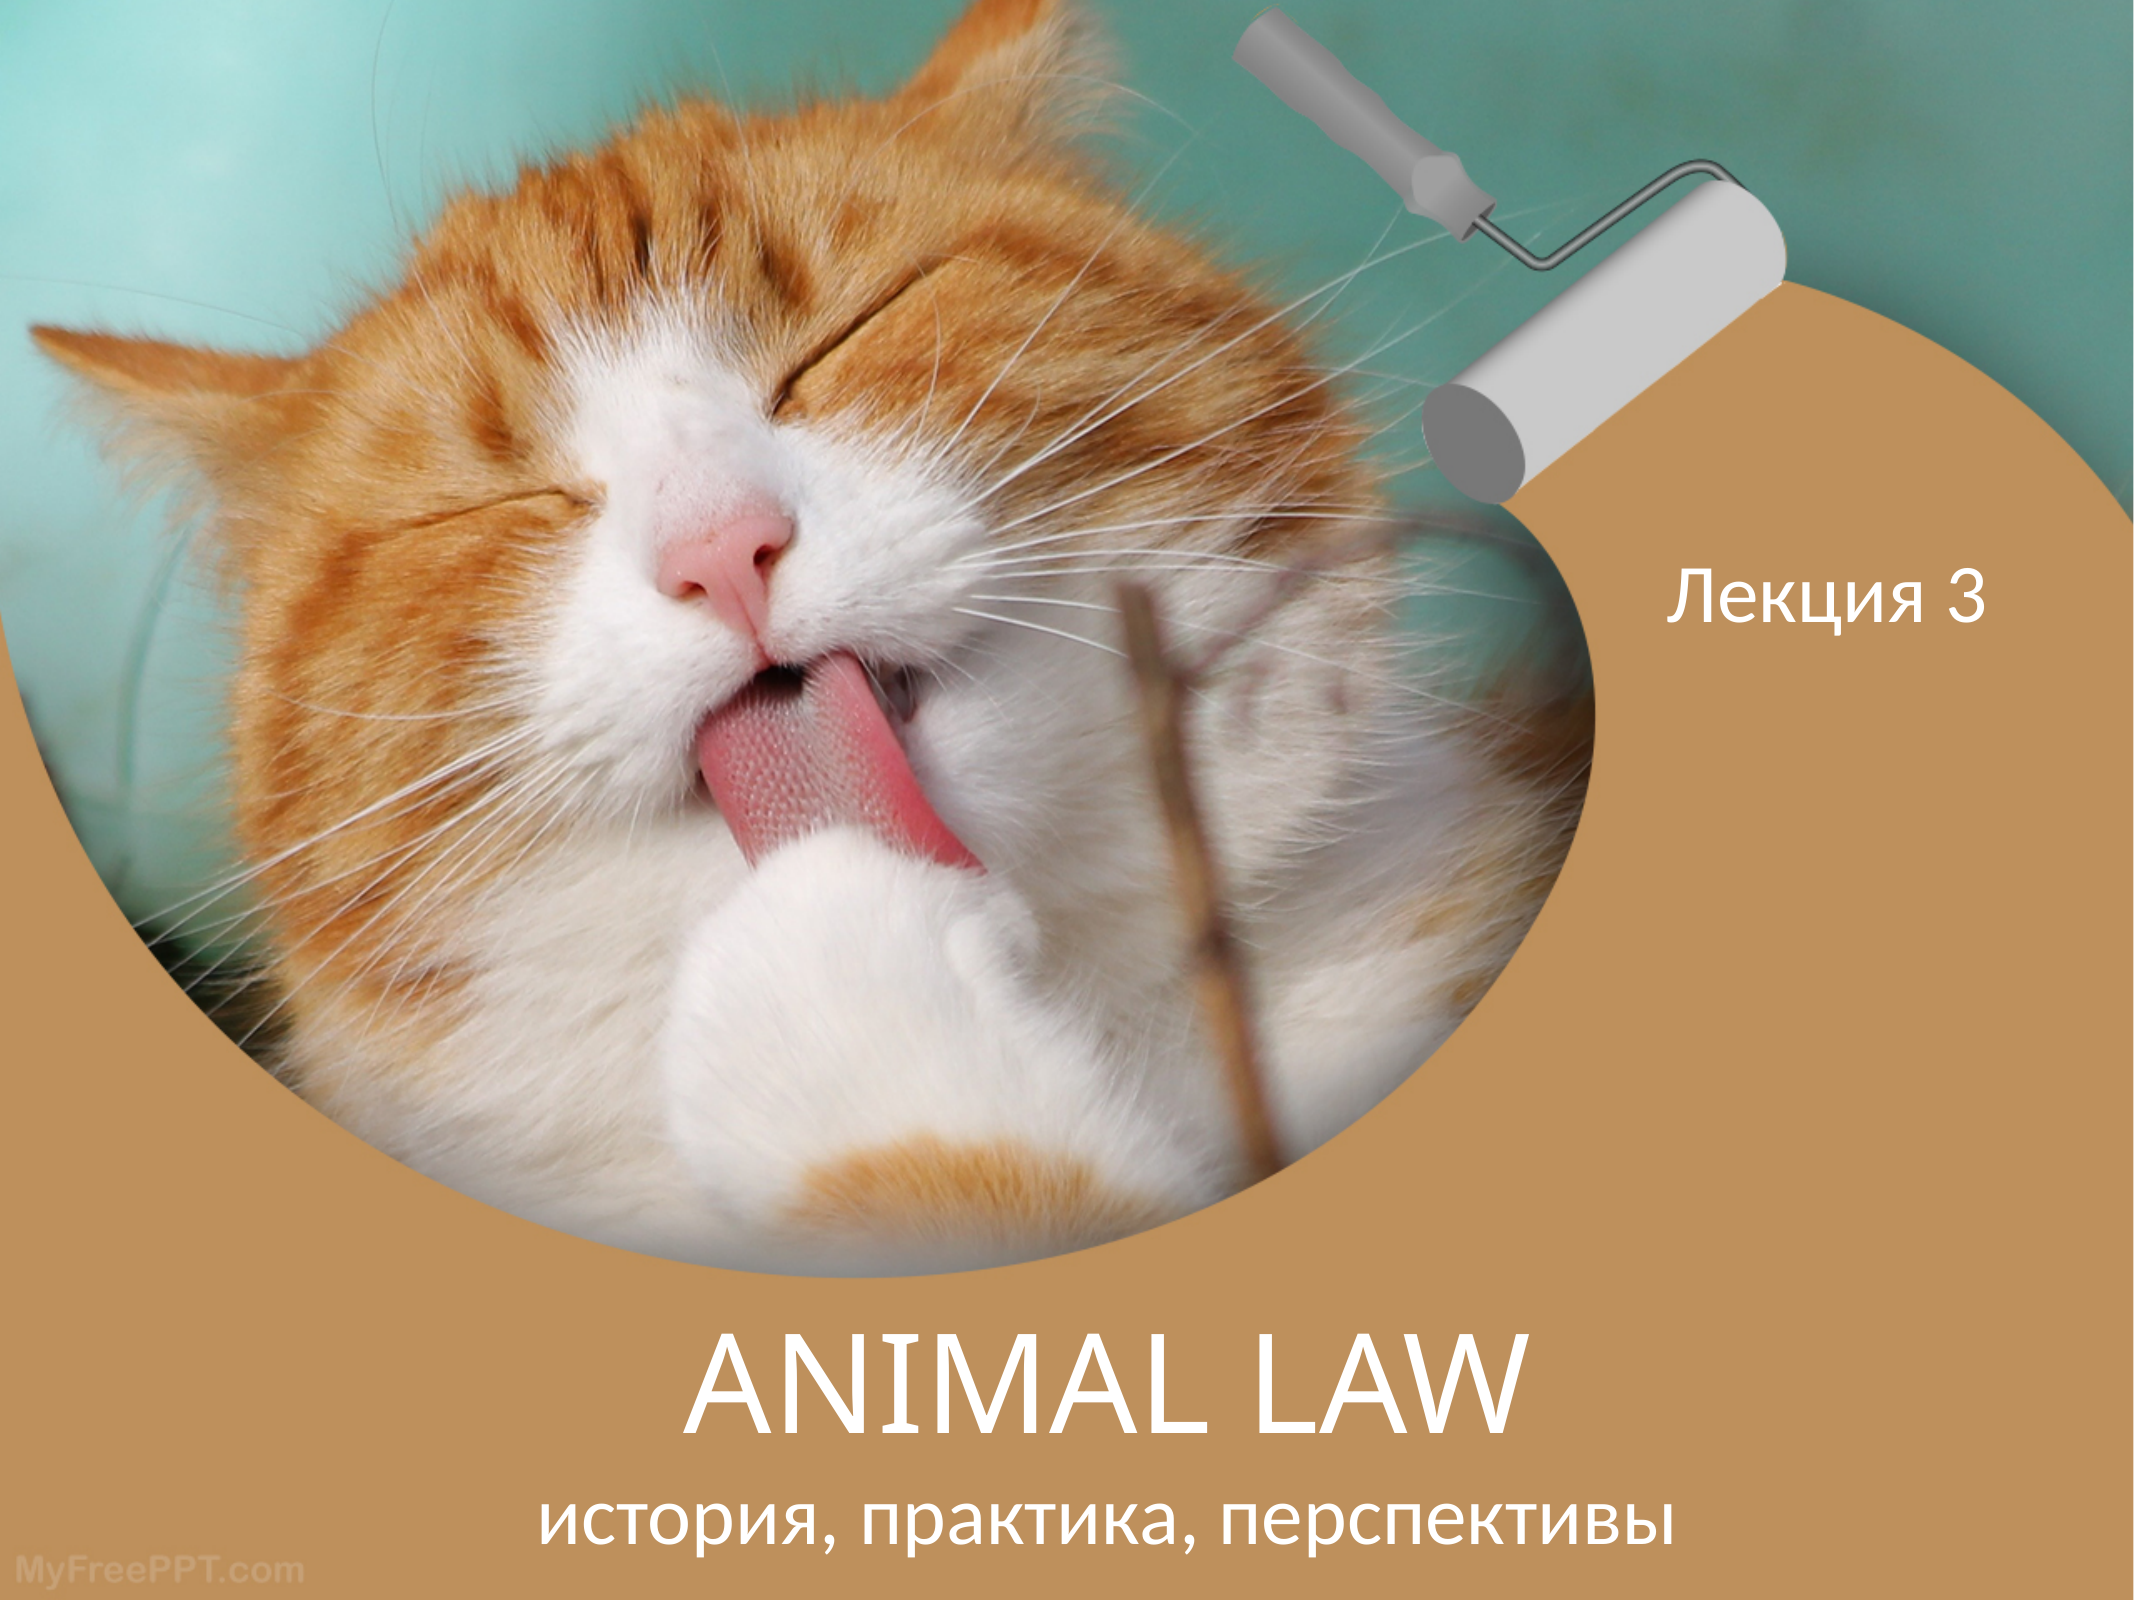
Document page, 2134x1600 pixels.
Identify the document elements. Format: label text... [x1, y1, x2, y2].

title ANIMAL LAW история, практика, перспективы [307, 1292, 1908, 1564]
text_box Лекция 3 [1651, 531, 2003, 647]
picture [0, 0, 2134, 1600]
